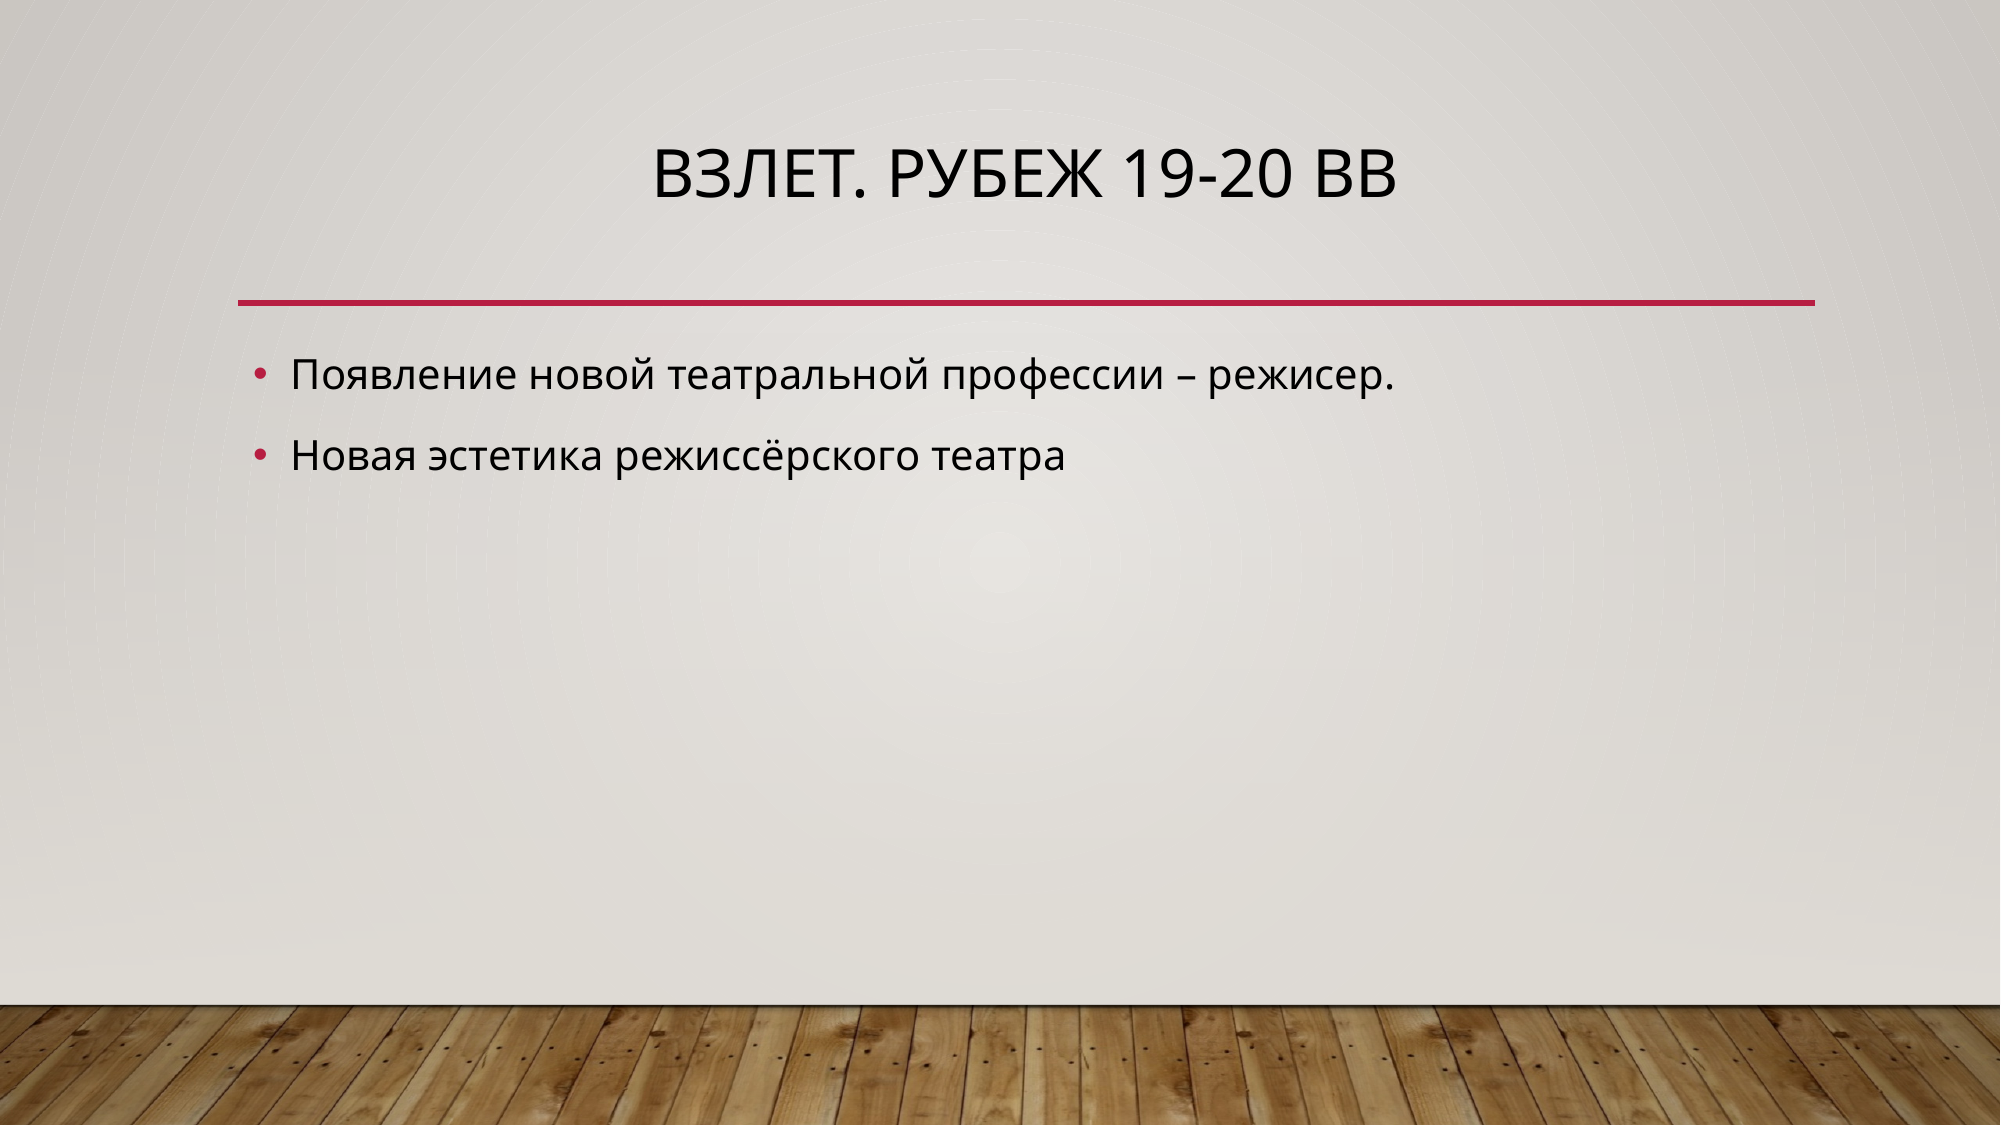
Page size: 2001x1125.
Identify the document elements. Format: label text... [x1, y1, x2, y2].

picture [0, 1005, 2000, 1125]
title Взлет. Рубеж 19-20 вв [238, 131, 1814, 305]
list Появление новой театральной профессии – режисер. Новая эстетика режиссёрского театра [238, 330, 1814, 897]
